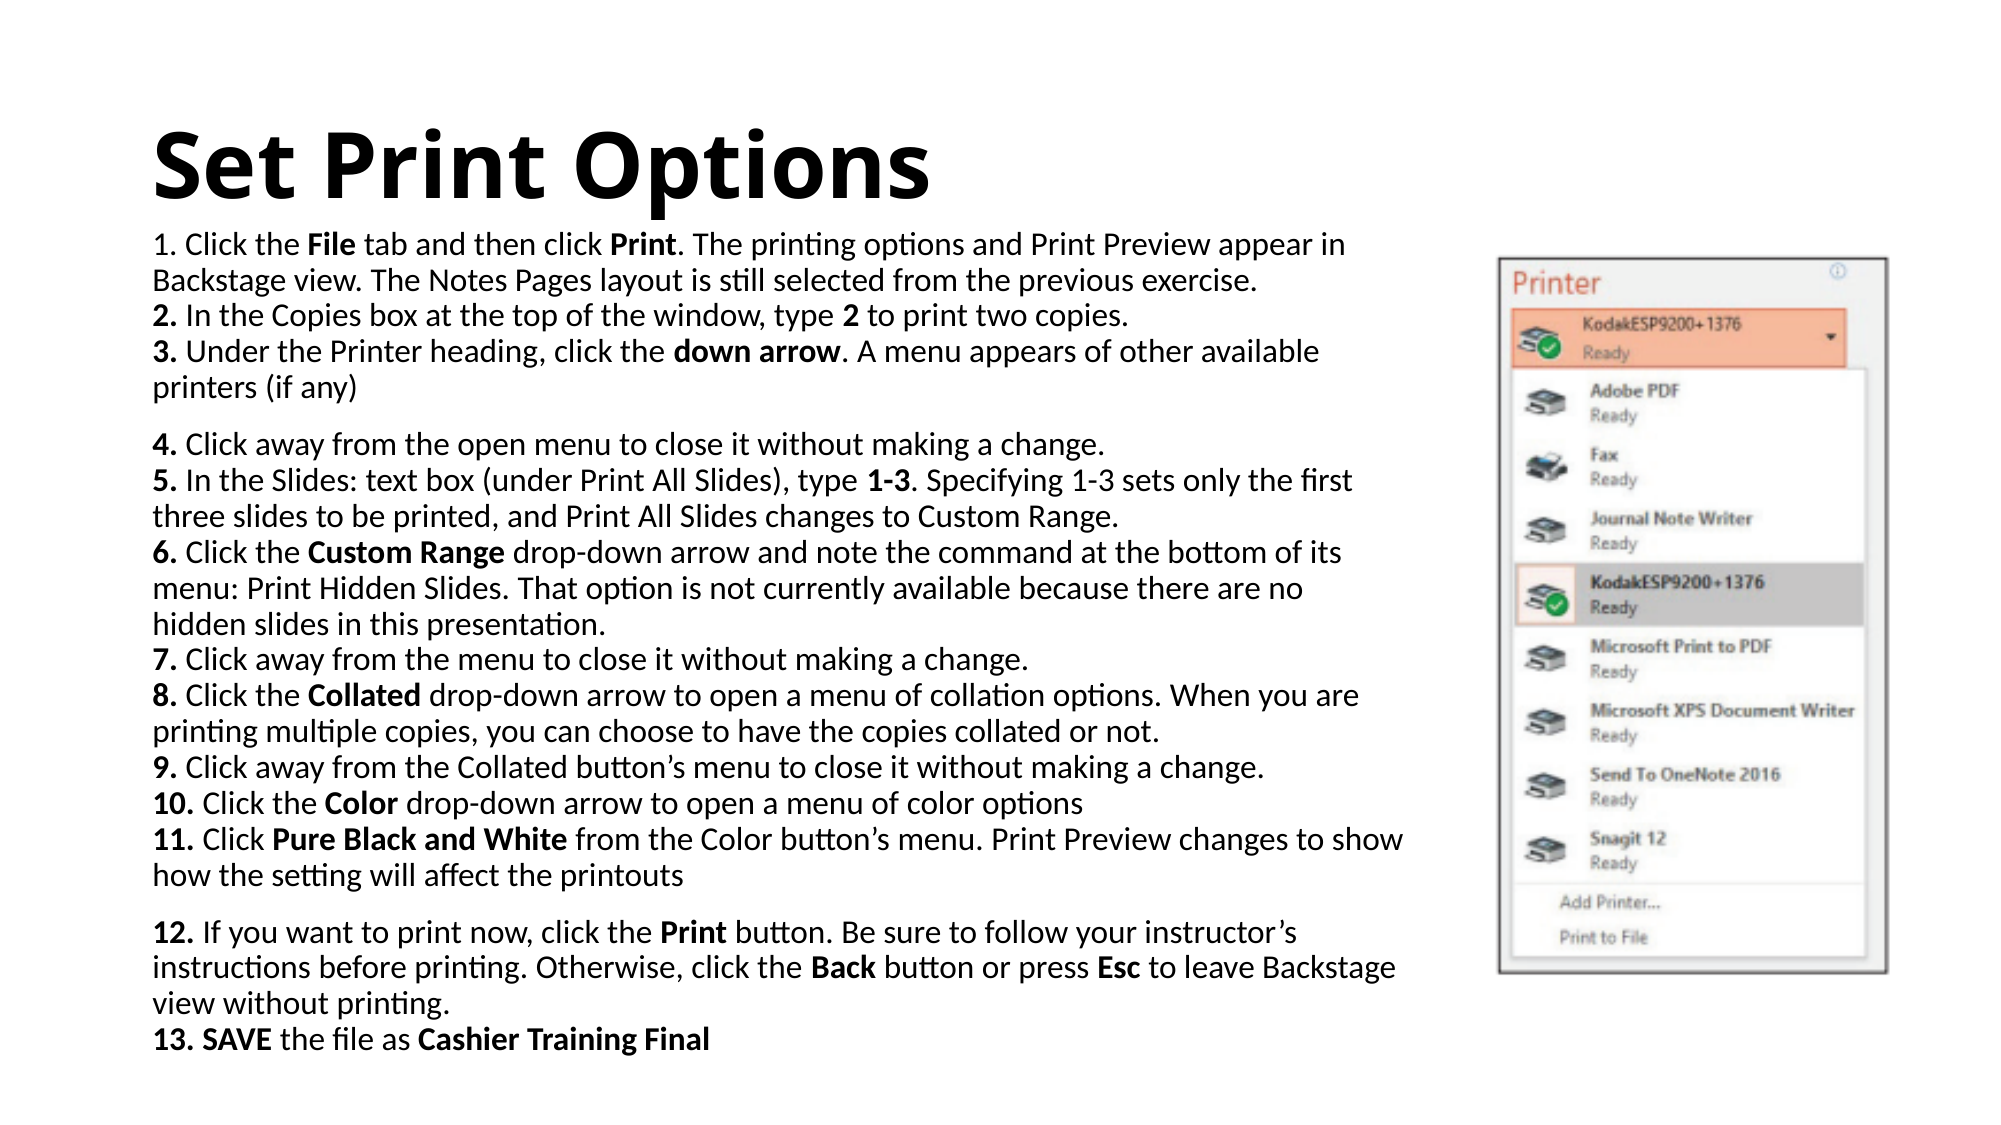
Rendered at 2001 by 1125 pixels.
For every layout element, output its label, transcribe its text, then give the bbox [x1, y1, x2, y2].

list 1. Click the File tab and then click Print. The printing options and Print Preview appear in Backstage view. The Notes Pages layout is still selected from the previous exercise. 2. In the Copies box at the top of the window, type 2 to print two copies. 3. Under the Printer heading, click the down arrow. A menu appears of other available printers (if any) 4. Click away from the open menu to close it without making a change. 5. In the Slides: text box (under Print All Slides), type 1-3. Specifying 1-3 sets only the first three slides to be printed, and Print All Slides changes to Custom Range. 6. Click the Custom Range drop-down arrow and note the command at the bottom of its menu: Print Hidden Slides. That option is not currently available because there are no hidden slides in this presentation. 7. Click away from the menu to close it without making a change. 8. Click the Collated drop-down arrow to open a menu of collation options. When you are printing multiple copies, you can choose to have the copies collated or not. 9. Click away from the Collated button’s menu to close it without making a change. 10. Click the Color drop-down arrow to open a menu of color options 11. Click Pure Black and White from the Color button’s menu. Print Preview changes to show how the setting will affect the printouts 12. If you want to print now, click the Print button. Be sure to follow your instructor’s instructions before printing. Otherwise, click the Back button or press Esc to leave Backstage view without printing. 13. SAVE the file as Cashier Training Final [137, 218, 1423, 1012]
picture [1490, 249, 1899, 982]
title Set Print Options [137, 59, 1863, 278]
